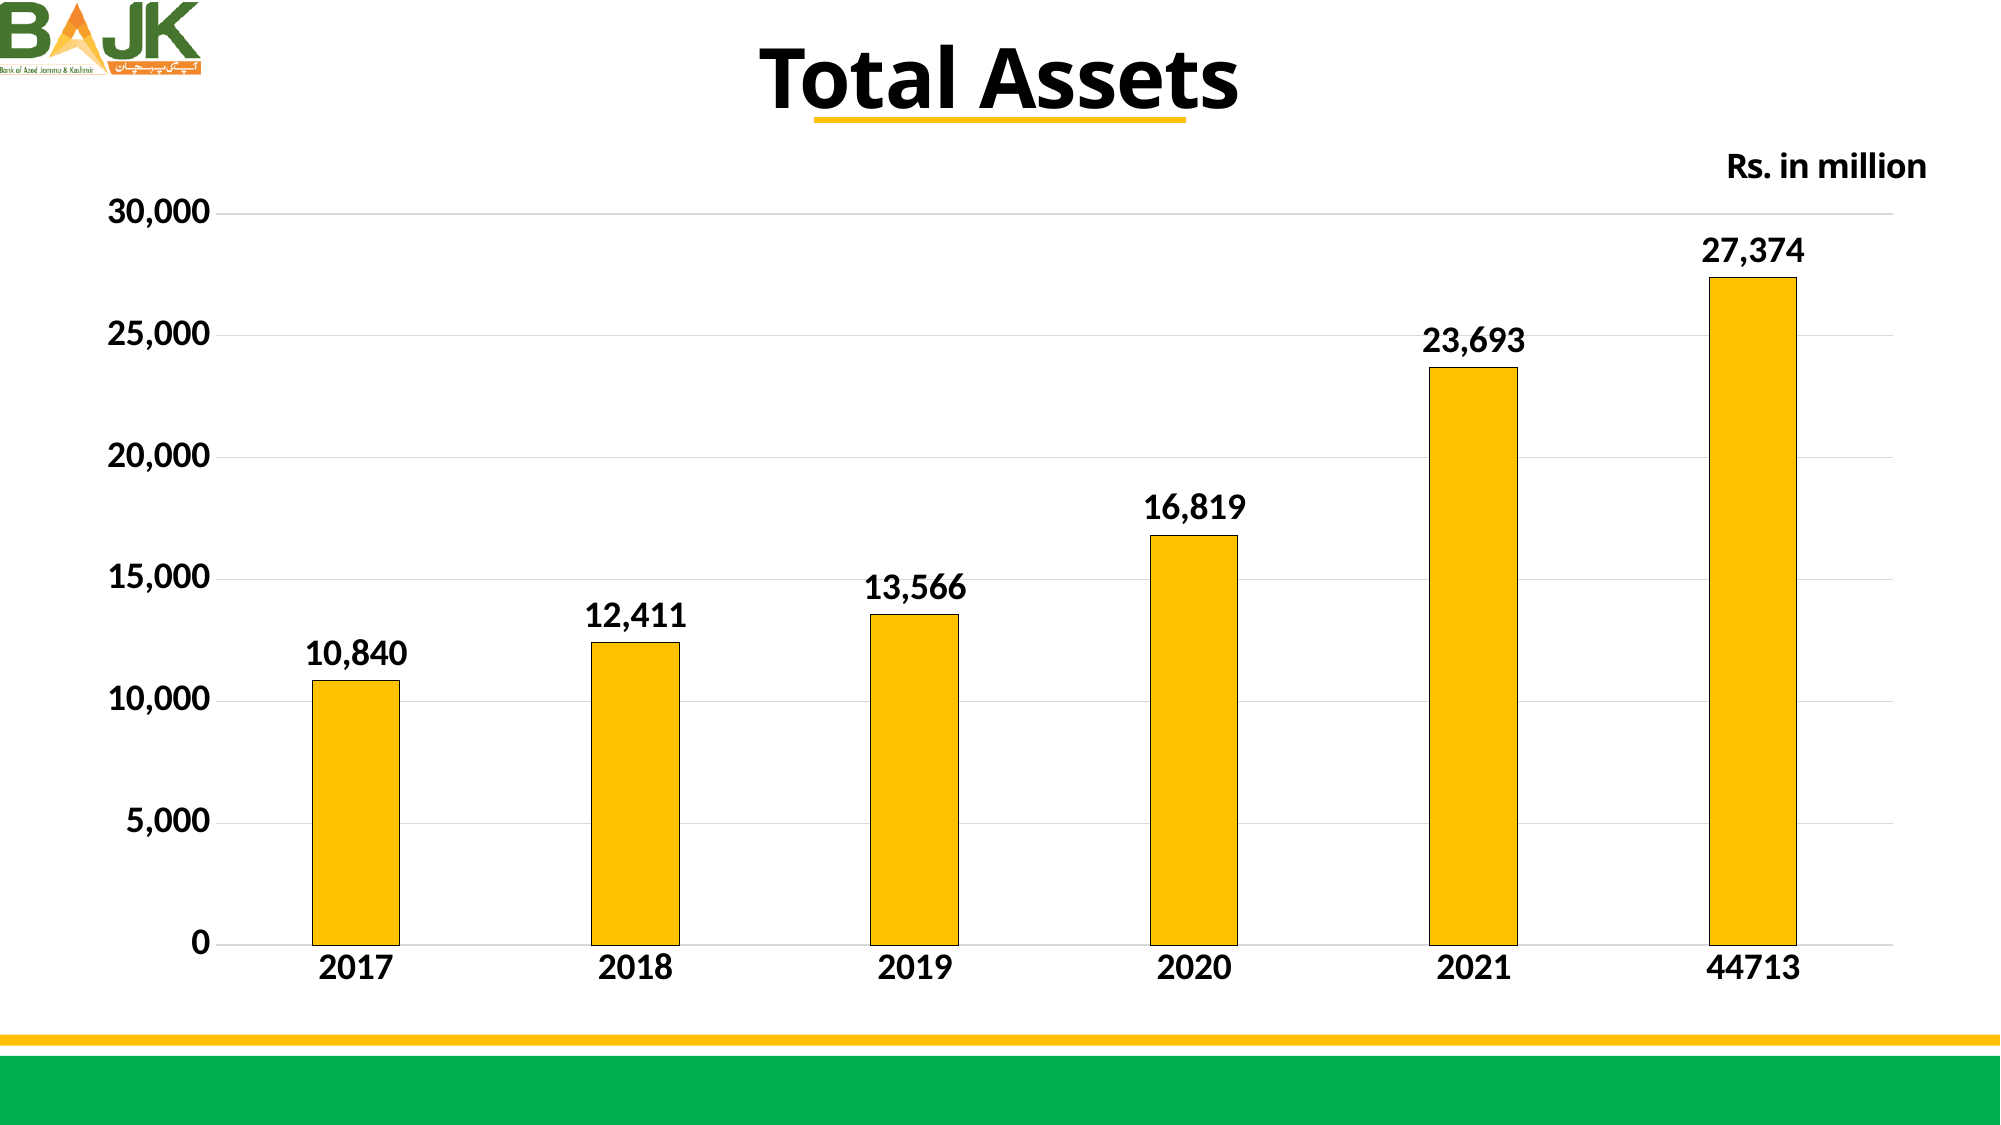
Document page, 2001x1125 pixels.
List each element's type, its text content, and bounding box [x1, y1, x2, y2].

chart [69, 177, 1973, 1035]
text_box [0, 1034, 2000, 1047]
text_box [0, 1055, 2000, 1125]
picture [0, 2, 201, 75]
text_box Rs. in million [1697, 128, 1957, 177]
text_box Total Assets [527, 0, 1473, 137]
